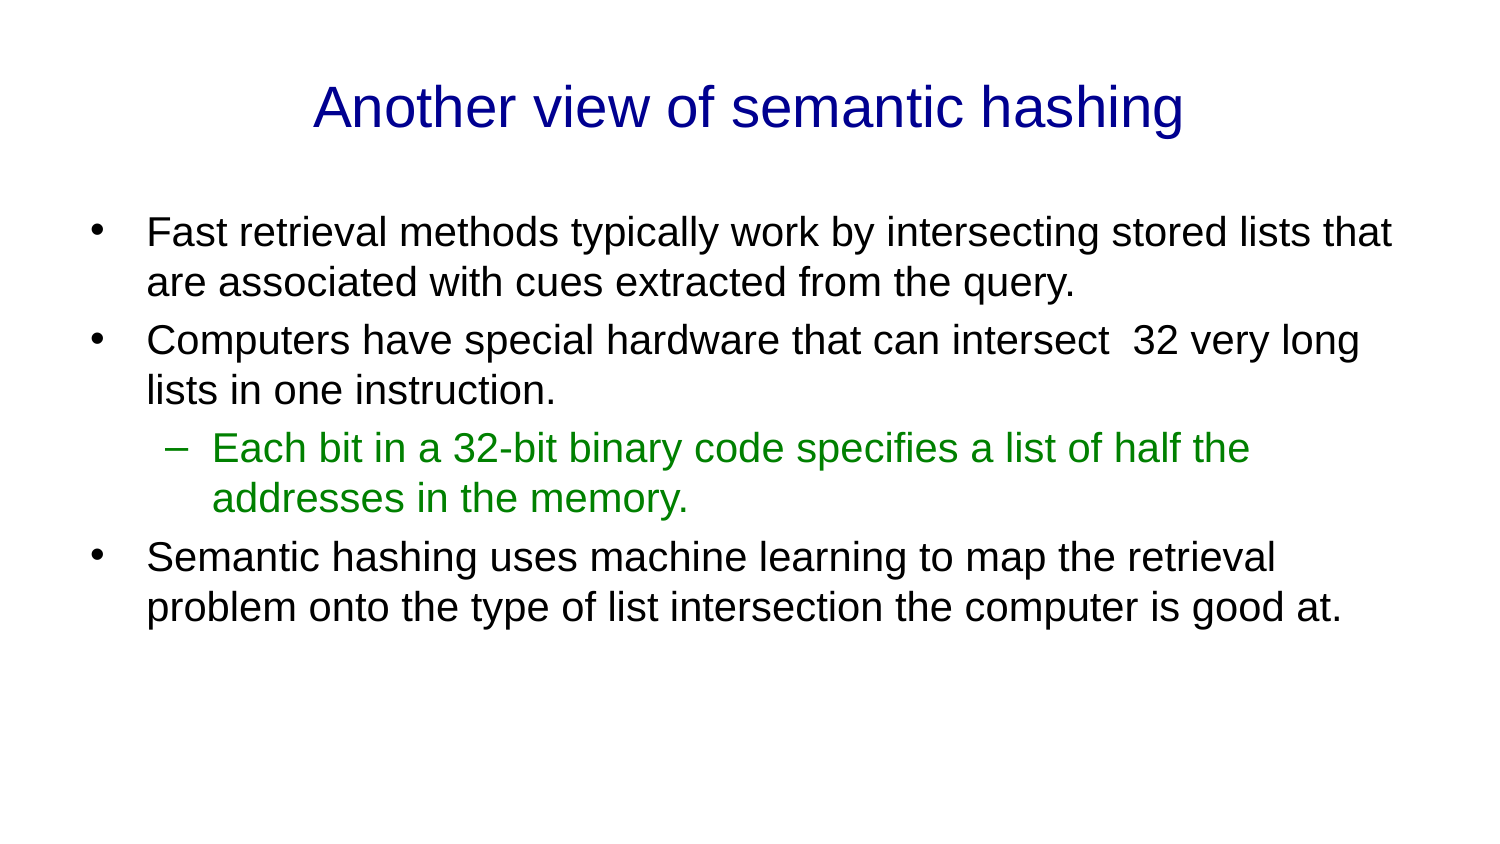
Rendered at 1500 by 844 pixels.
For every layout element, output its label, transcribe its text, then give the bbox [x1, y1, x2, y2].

title Another view of semantic hashing [75, 33, 1425, 175]
list Fast retrieval methods typically work by intersecting stored lists that are associated with cues extracted from the query. Computers have special hardware that can intersect 32 very long lists in one instruction. Each bit in a 32-bit binary code specifies a list of half the addresses in the memory. Semantic hashing uses machine learning to map the retrieval problem onto the type of list intersection the computer is good at. [75, 196, 1425, 754]
